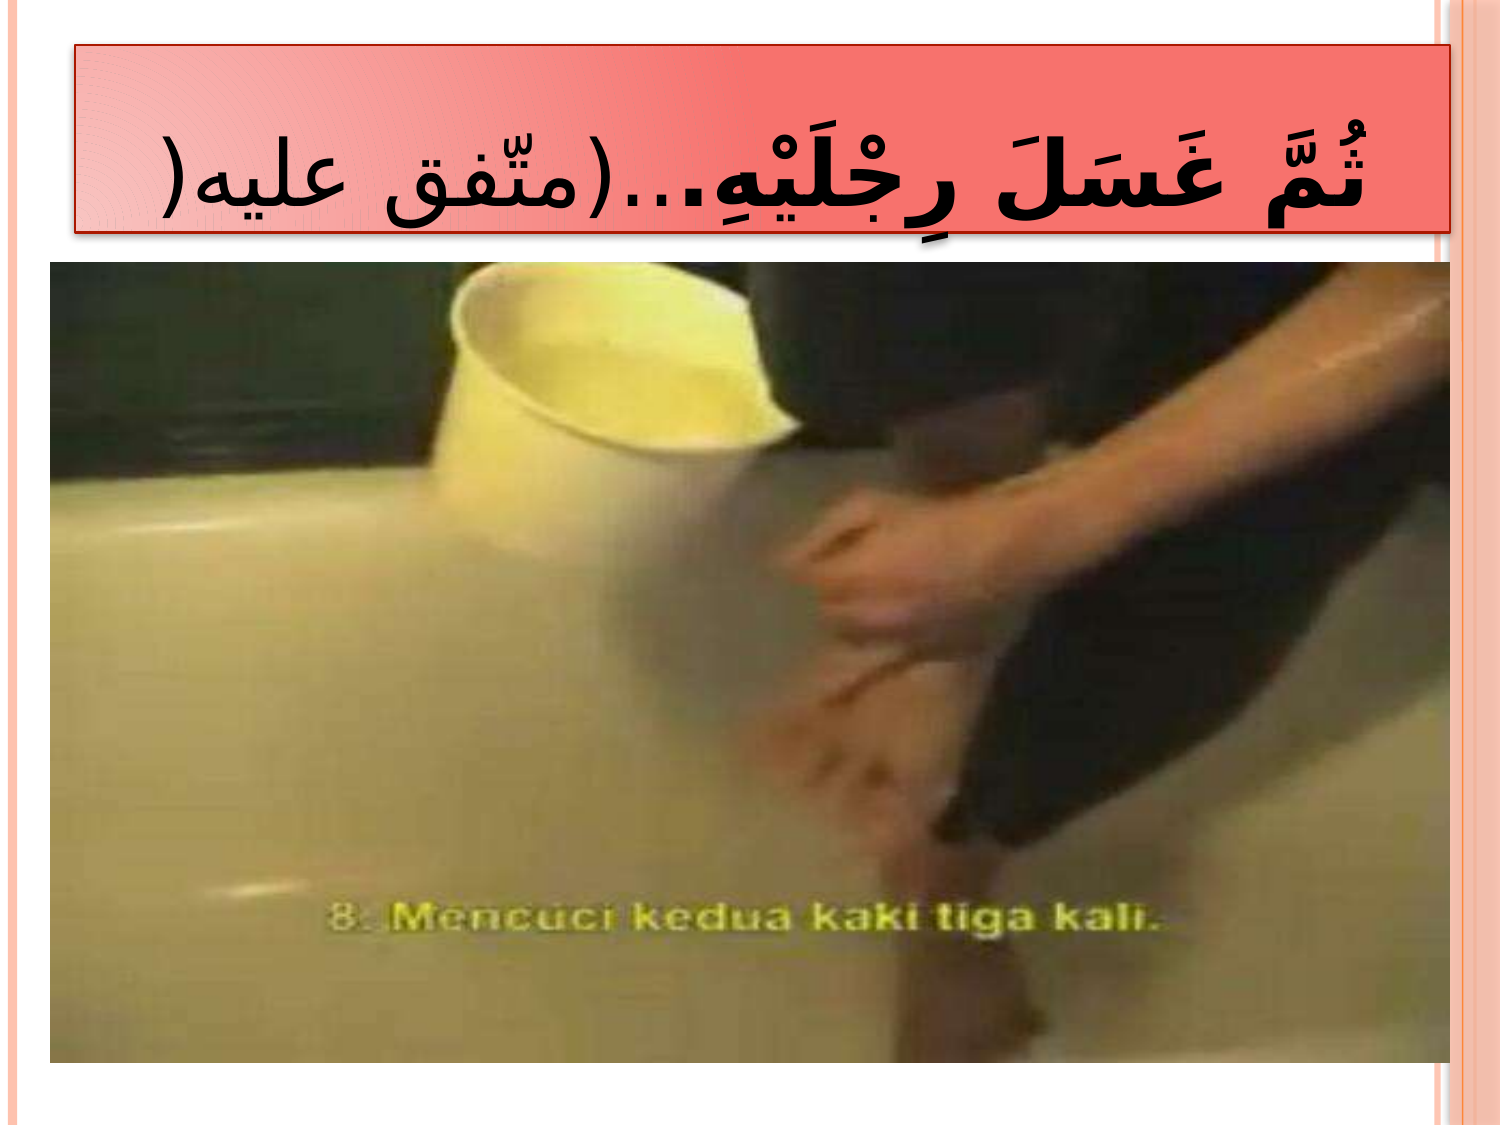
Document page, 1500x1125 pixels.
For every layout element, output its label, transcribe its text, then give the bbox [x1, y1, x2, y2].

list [49, 261, 1451, 1063]
title ثُمَّ غَسَلَ رِجْلَيْهِ...(متّفق عليه( [74, 44, 1451, 234]
